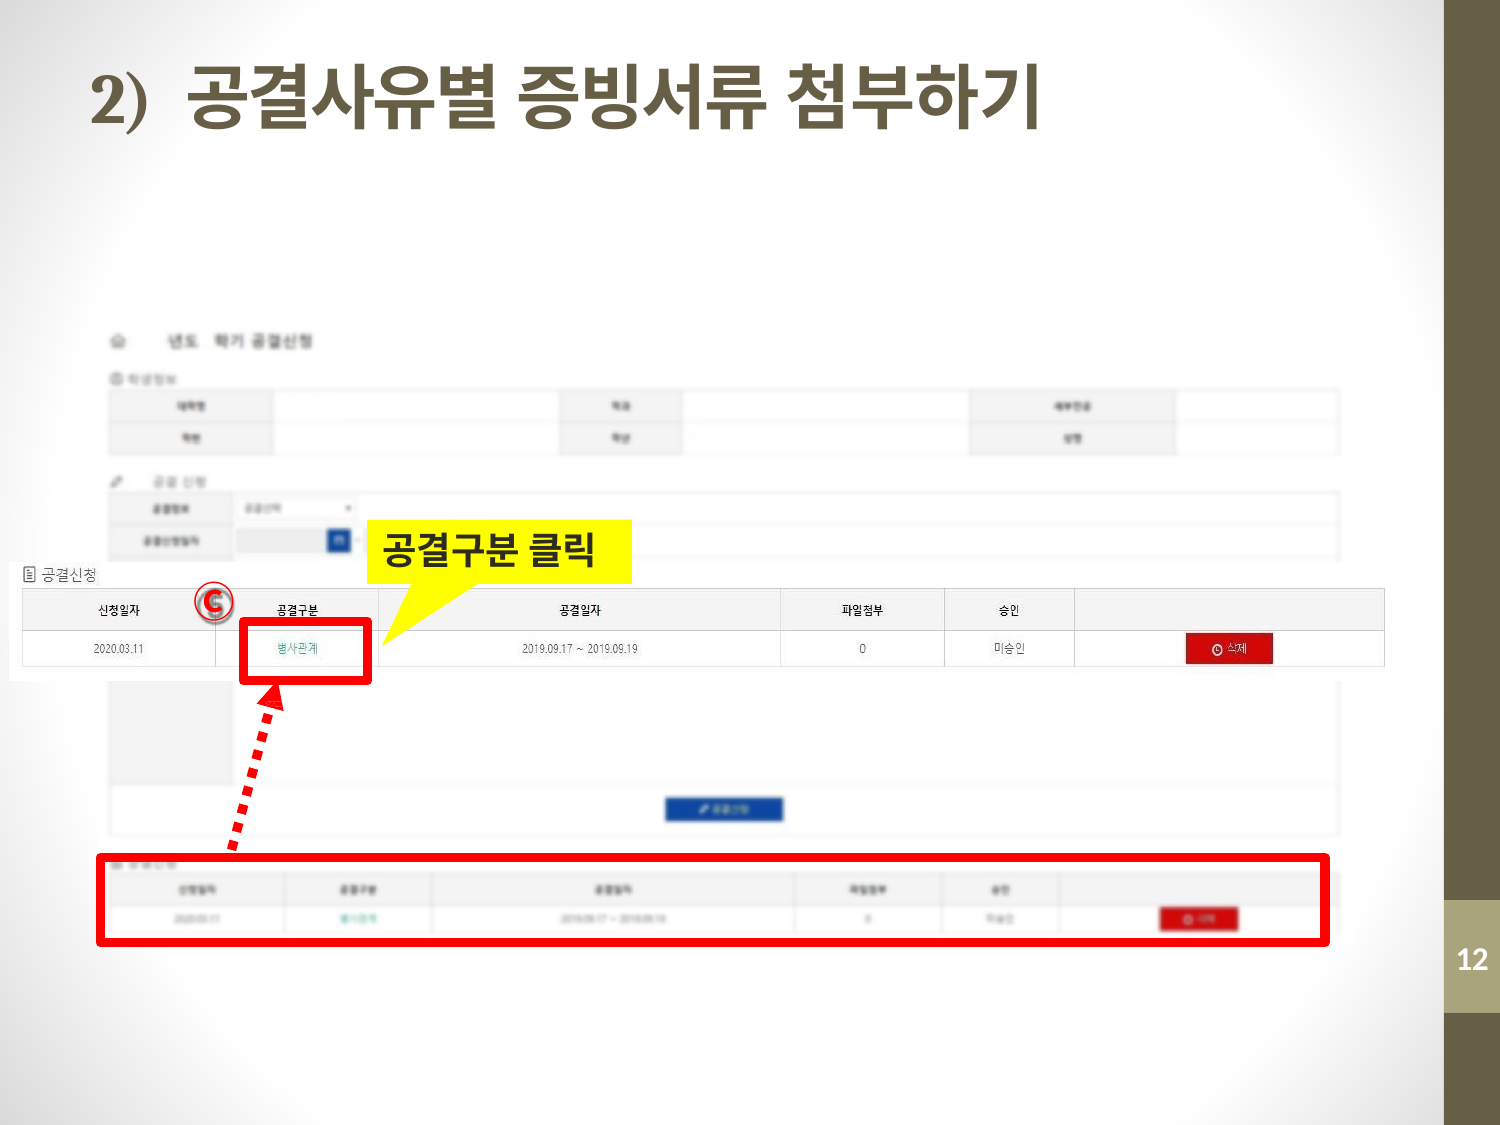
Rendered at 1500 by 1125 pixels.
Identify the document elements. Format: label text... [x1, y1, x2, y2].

slide_number 10 [1449, 943, 1498, 1125]
picture [0, 0, 1443, 1125]
title 2) 공결사유별 증빙서류 첨부하기 [87, 50, 1338, 241]
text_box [9, 317, 1401, 948]
